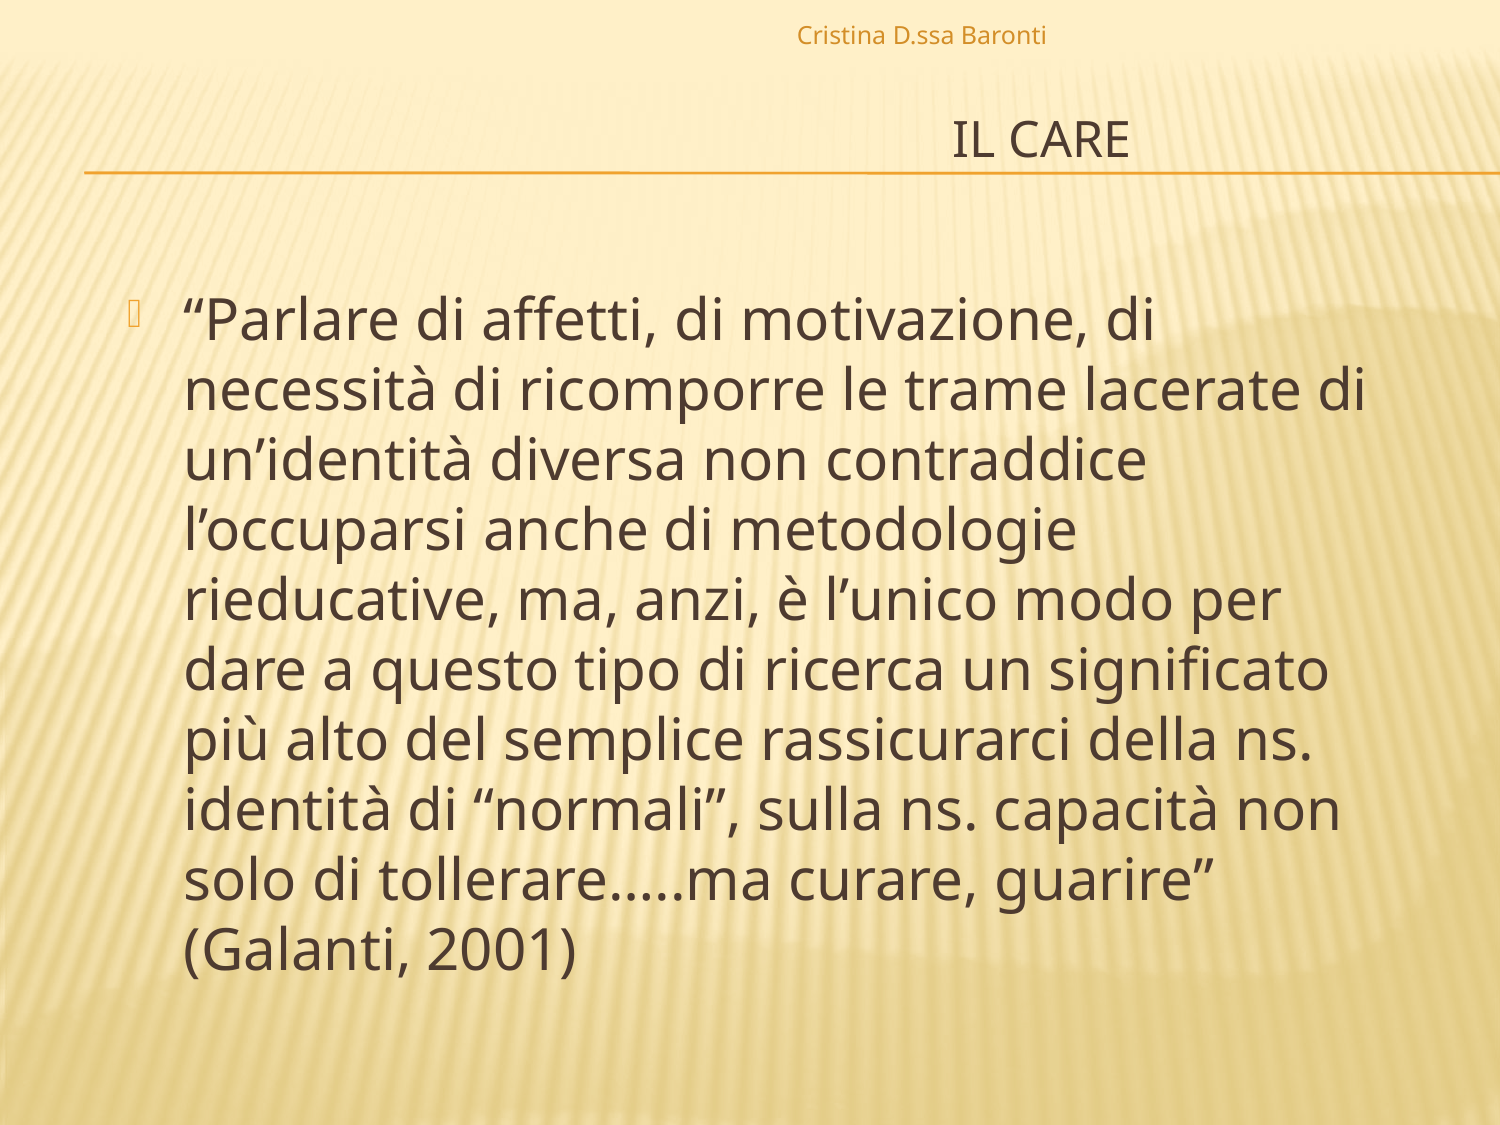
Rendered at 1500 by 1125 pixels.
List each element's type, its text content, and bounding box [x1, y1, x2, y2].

title Il care [937, 99, 1388, 175]
footer Cristina D.ssa Baronti [587, 12, 1063, 60]
list “Parlare di affetti, di motivazione, di necessità di ricomporre le trame lacerate di un’identità diversa non contraddice l’occuparsi anche di metodologie rieducative, ma, anzi, è l’unico modo per dare a questo tipo di ricerca un significato più alto del semplice rassicurarci della ns. identità di “normali”, sulla ns. capacità non solo di tollerare…..ma curare, guarire” (Galanti, 2001) [112, 275, 1388, 950]
